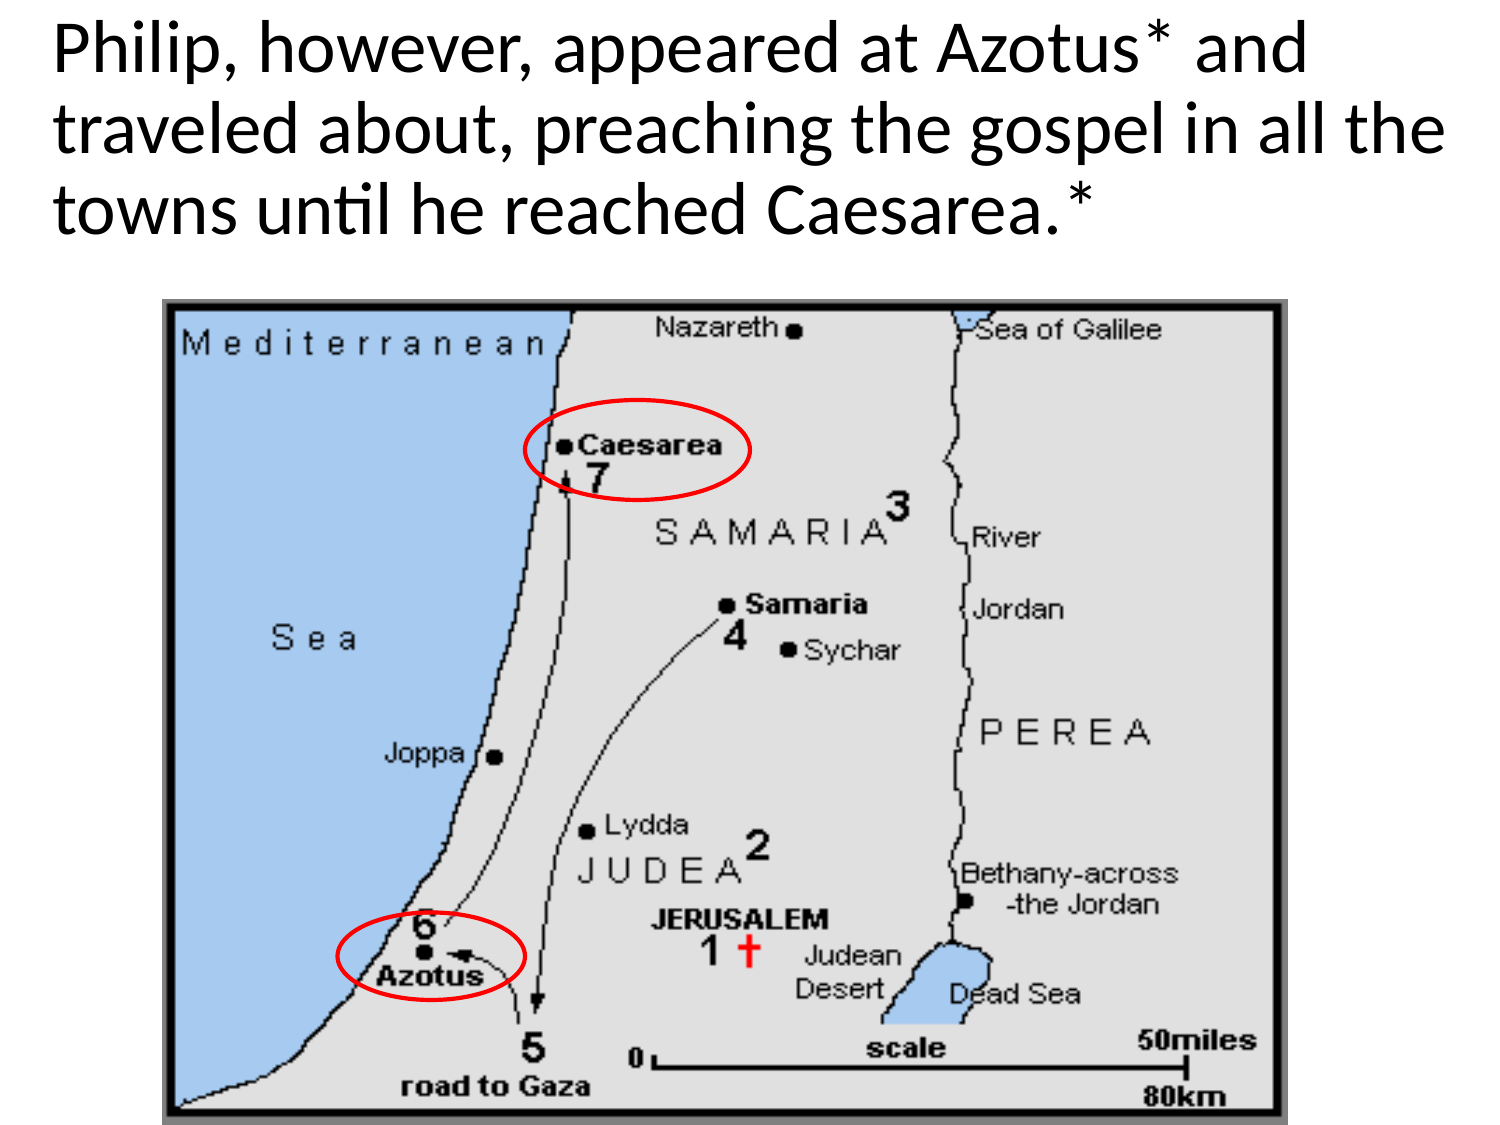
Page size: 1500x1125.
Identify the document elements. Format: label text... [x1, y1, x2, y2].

list Philip, however, appeared at Azotus* and traveled about, preaching the gospel in all the towns until he reached Caesarea.* [37, 0, 1500, 275]
picture [162, 299, 1288, 1125]
